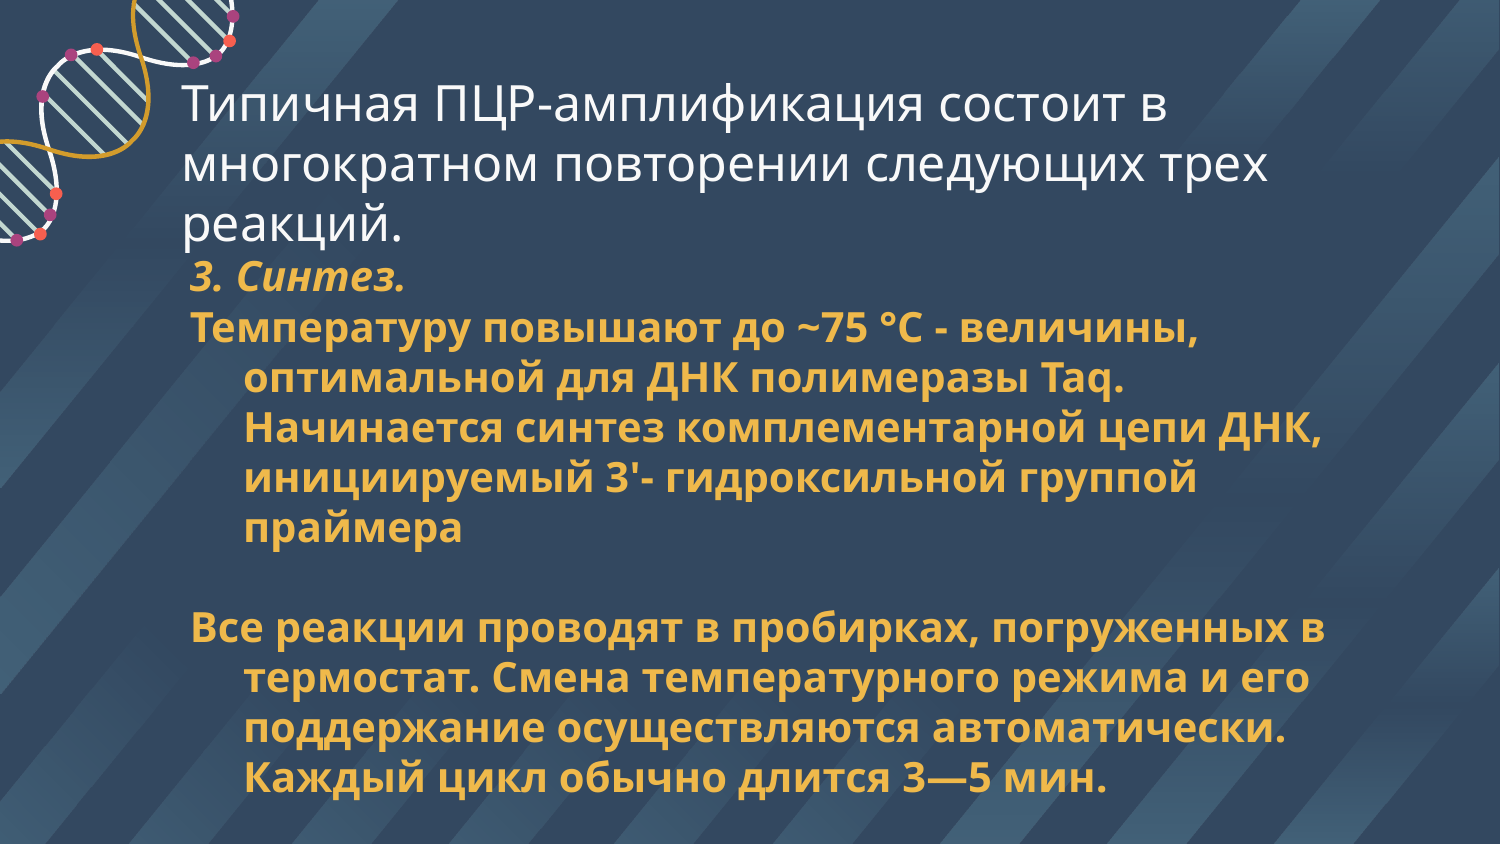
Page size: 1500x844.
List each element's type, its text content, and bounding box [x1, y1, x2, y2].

subtitle 3. Синтез. Температуру повышают до ~75 °С - величины, оптимальной для ДНК полимеразы Taq. Начинается синтез комплементарной цепи ДНК, инициируемый 3'- гидроксильной группой праймера Все реакции проводят в пробирках, погруженных в термостат. Смена температурного режима и его поддержание осуществляются автоматически. Каждый цикл обычно длится 3—5 мин. [153, 415, 1408, 686]
title Типичная ПЦР-амплификация состоит в многократном повторении следующих трех реакций. [166, 122, 1408, 201]
